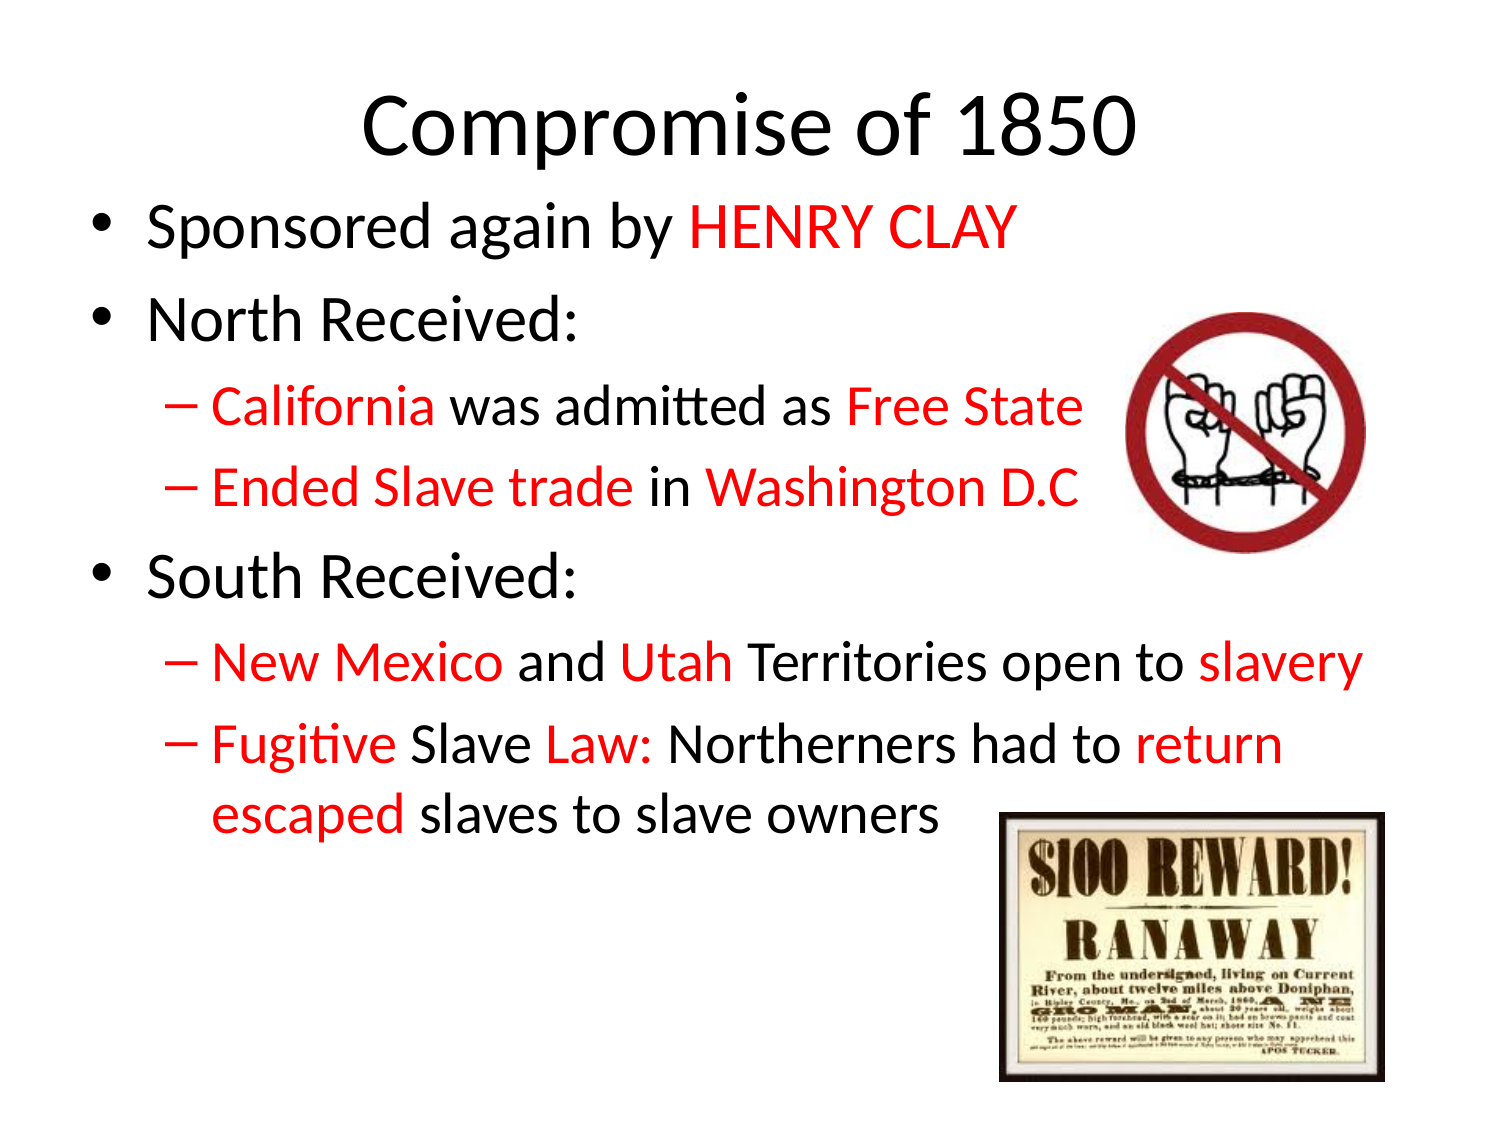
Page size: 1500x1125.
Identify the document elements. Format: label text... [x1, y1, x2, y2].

picture [1124, 312, 1366, 554]
picture [999, 812, 1385, 1082]
title Compromise of 1850 [75, 24, 1425, 174]
list Sponsored again by HENRY CLAY North Received: California was admitted as Free State Ended Slave trade in Washington D.C South Received: New Mexico and Utah Territories open to slavery Fugitive Slave Law: Northerners had to return escaped slaves to slave owners [75, 174, 1425, 917]
